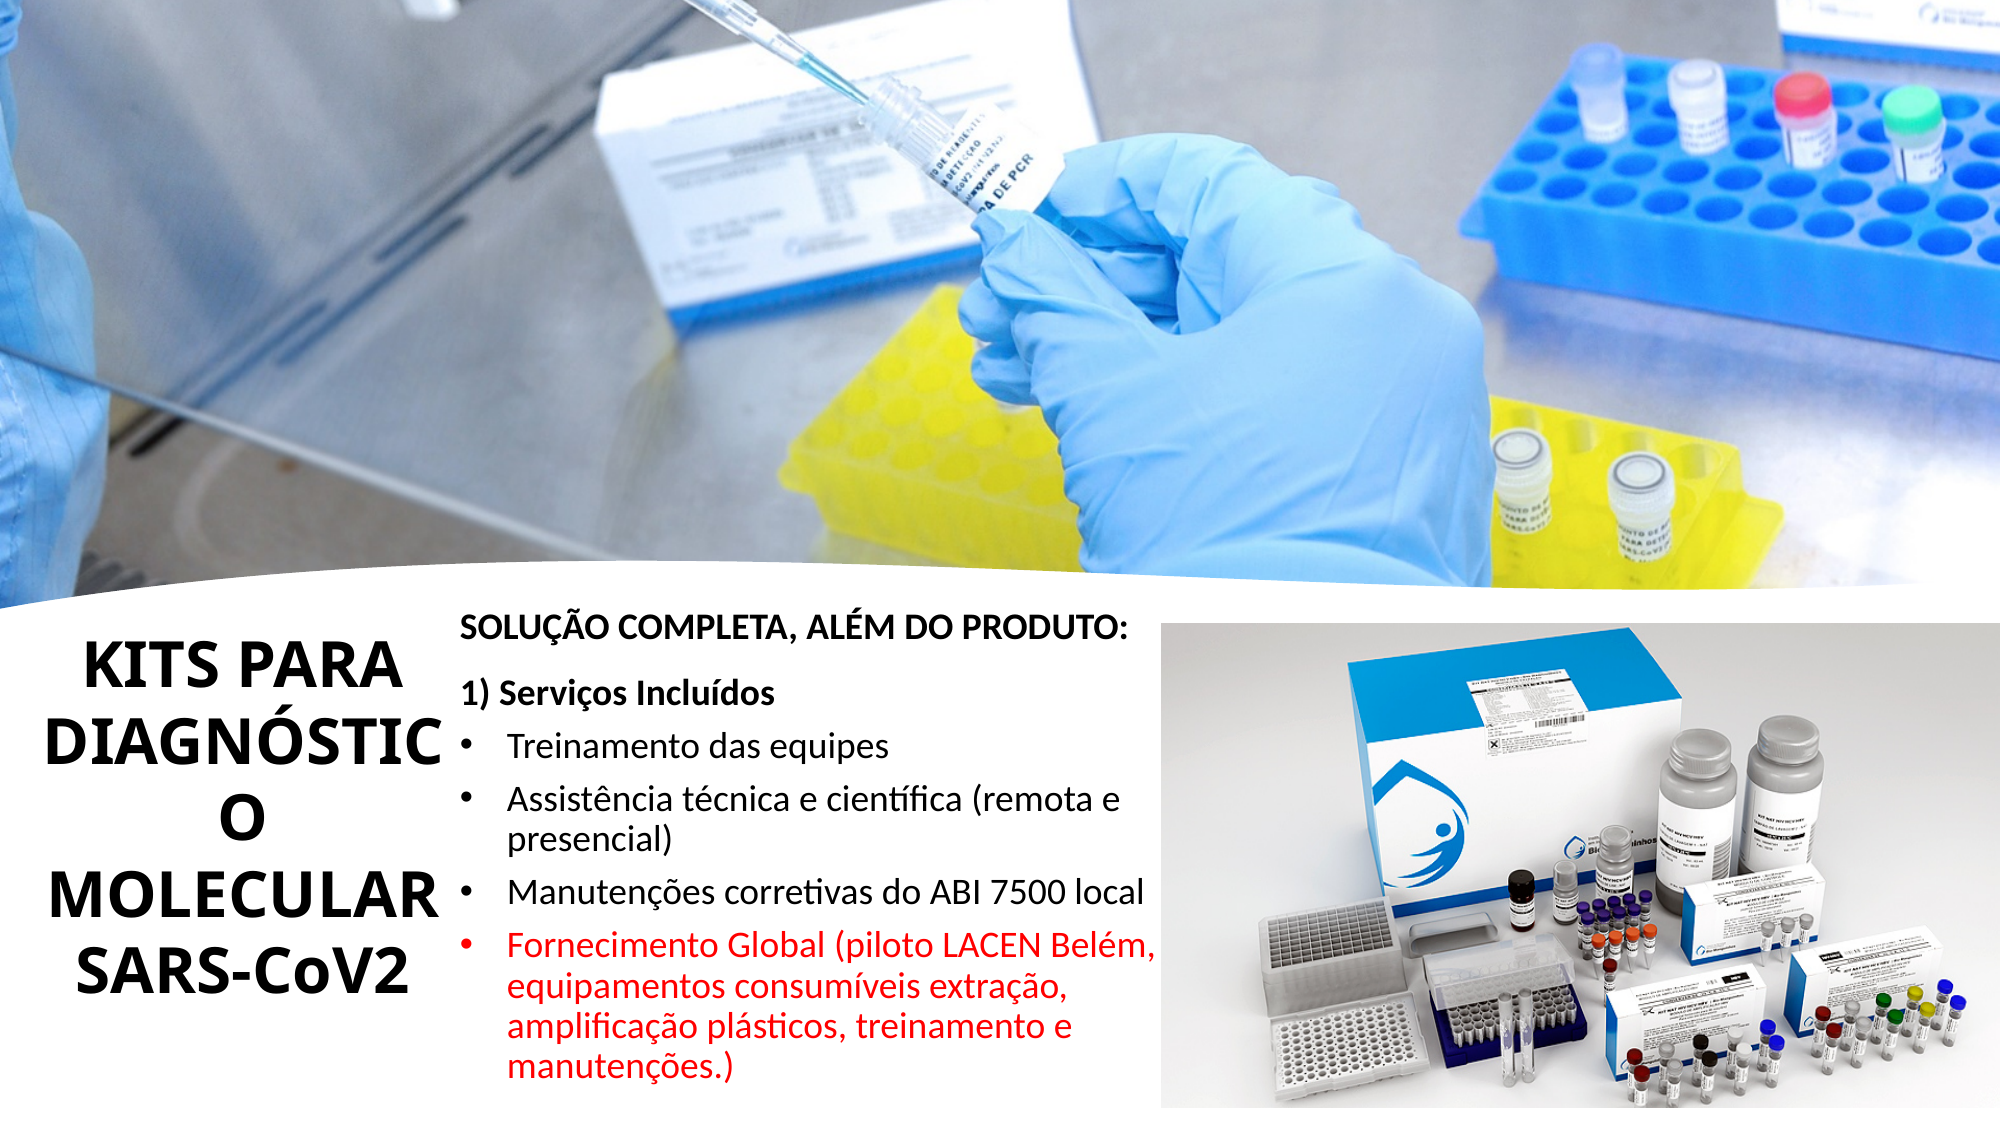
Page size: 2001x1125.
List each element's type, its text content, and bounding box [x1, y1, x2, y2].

list SOLUÇÃO COMPLETA, ALÉM DO PRODUTO: 1) Serviços Incluídos Treinamento das equipes Assistência técnica e científica (remota e presencial) Manutenções corretivas do ABI 7500 local Fornecimento Global (piloto LACEN Belém, equipamentos consumíveis extração, amplificação plásticos, treinamento e manutenções.) [445, 647, 1160, 1108]
title KITS PARA DIAGNÓSTICO MOLECULAR SARS-CoV2 [18, 613, 468, 1017]
picture [1160, 623, 2000, 1108]
picture [0, 0, 2000, 609]
